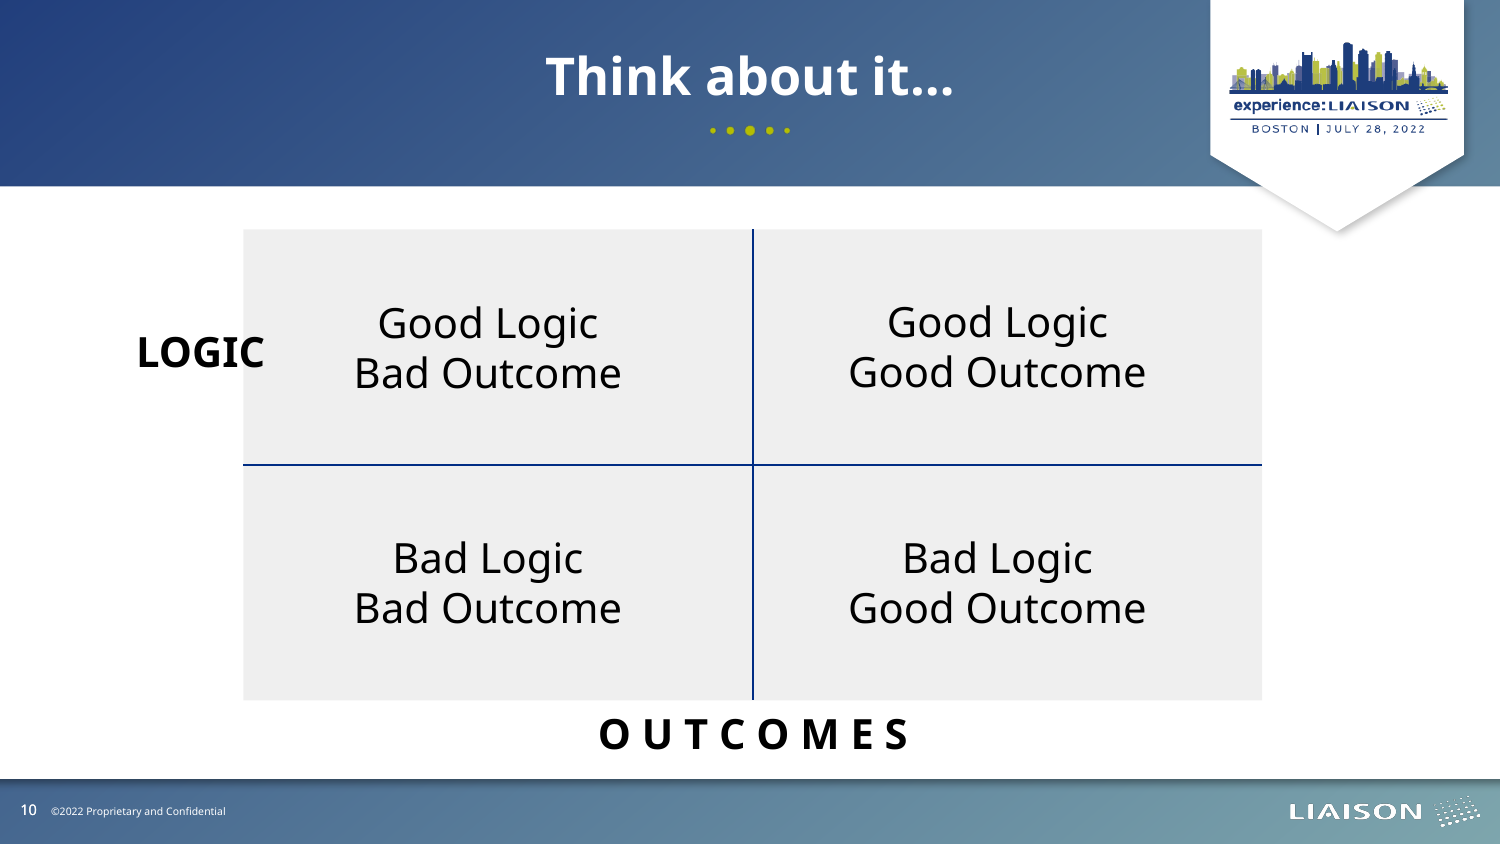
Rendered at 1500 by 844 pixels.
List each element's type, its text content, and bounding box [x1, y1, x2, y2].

picture [703, 119, 797, 143]
text_box Bad Logic Bad Outcome [339, 524, 637, 640]
text_box LOGIC [121, 318, 280, 383]
text_box Good Logic Bad Outcome [339, 288, 637, 404]
text_box O U T C O M E S [583, 700, 923, 766]
text_box Good Logic Good Outcome [833, 288, 1162, 404]
list Think about it… [435, 36, 1065, 102]
text_box Bad Logic Good Outcome [833, 524, 1162, 640]
text_box [241, 227, 1264, 702]
